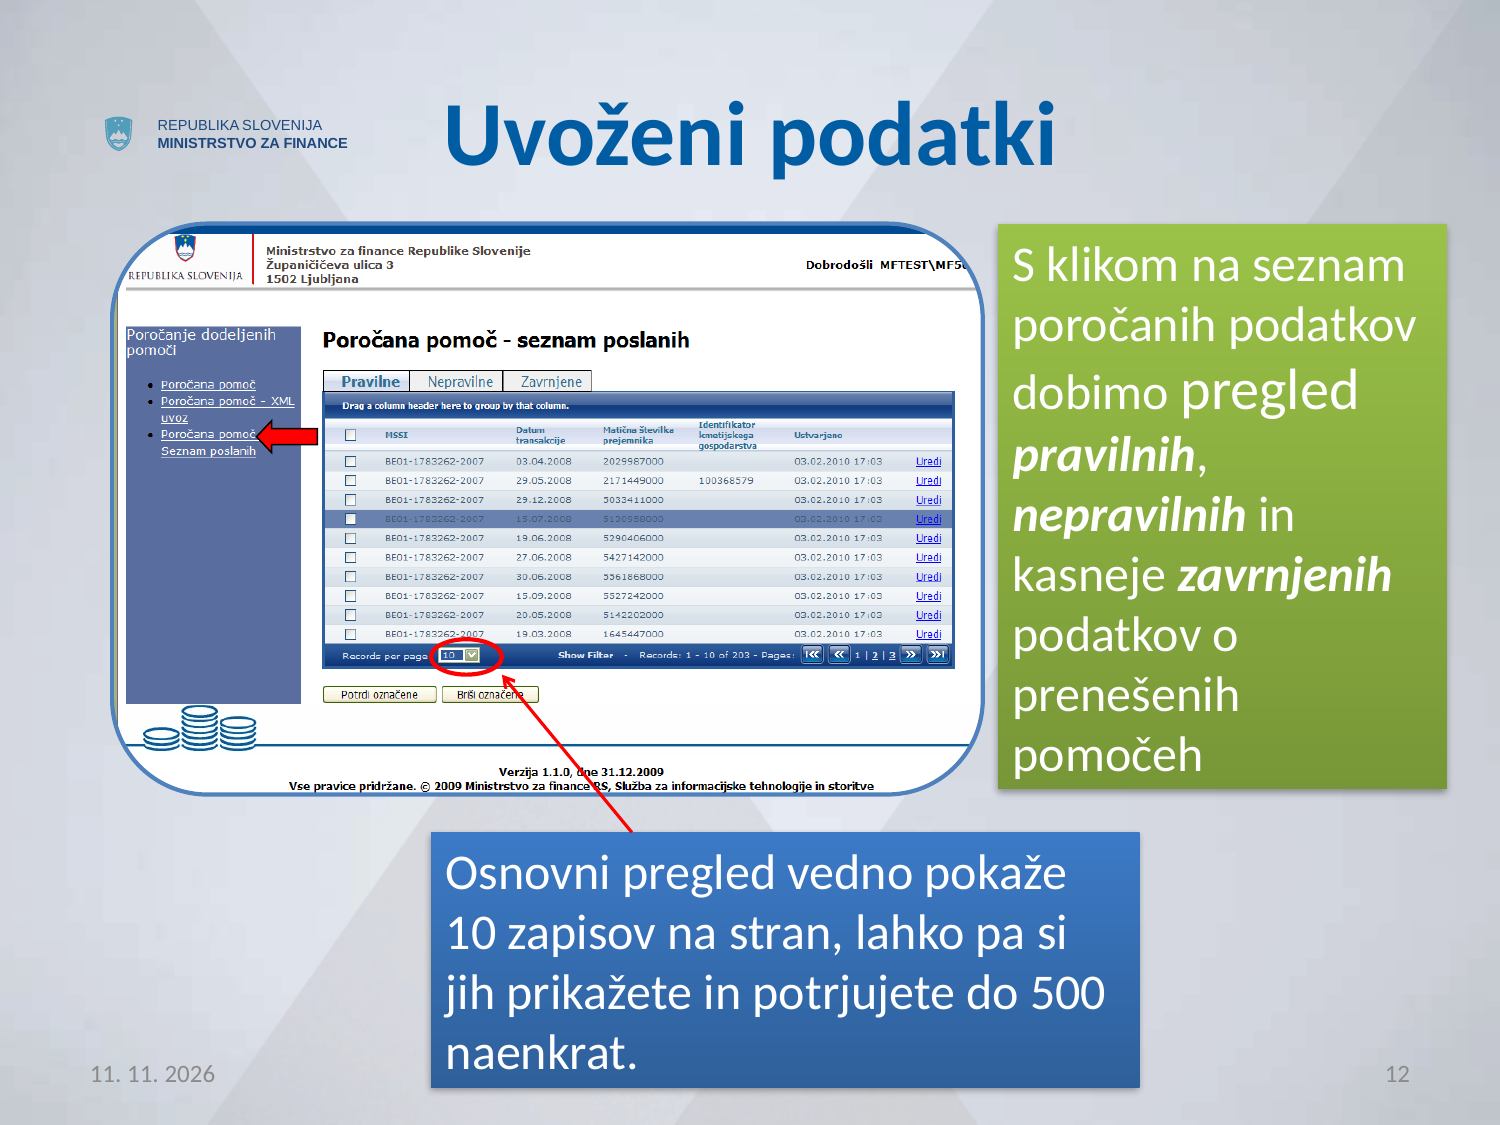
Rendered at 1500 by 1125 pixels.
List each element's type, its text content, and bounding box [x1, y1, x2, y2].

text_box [501, 674, 633, 833]
text_box Osnovni pregled vedno pokaže 10 zapisov na stran, lahko pa si jih prikažete in potrjujete do 500 naenkrat. [431, 832, 1140, 1088]
picture [0, 0, 1500, 1125]
text_box S klikom na seznam poročanih podatkov dobimo pregled pravilnih, nepravilnih in kasneje zavrnjenih podatkov o prenešenih pomočeh [998, 224, 1447, 789]
title Uvoženi podatki [76, 66, 1427, 206]
